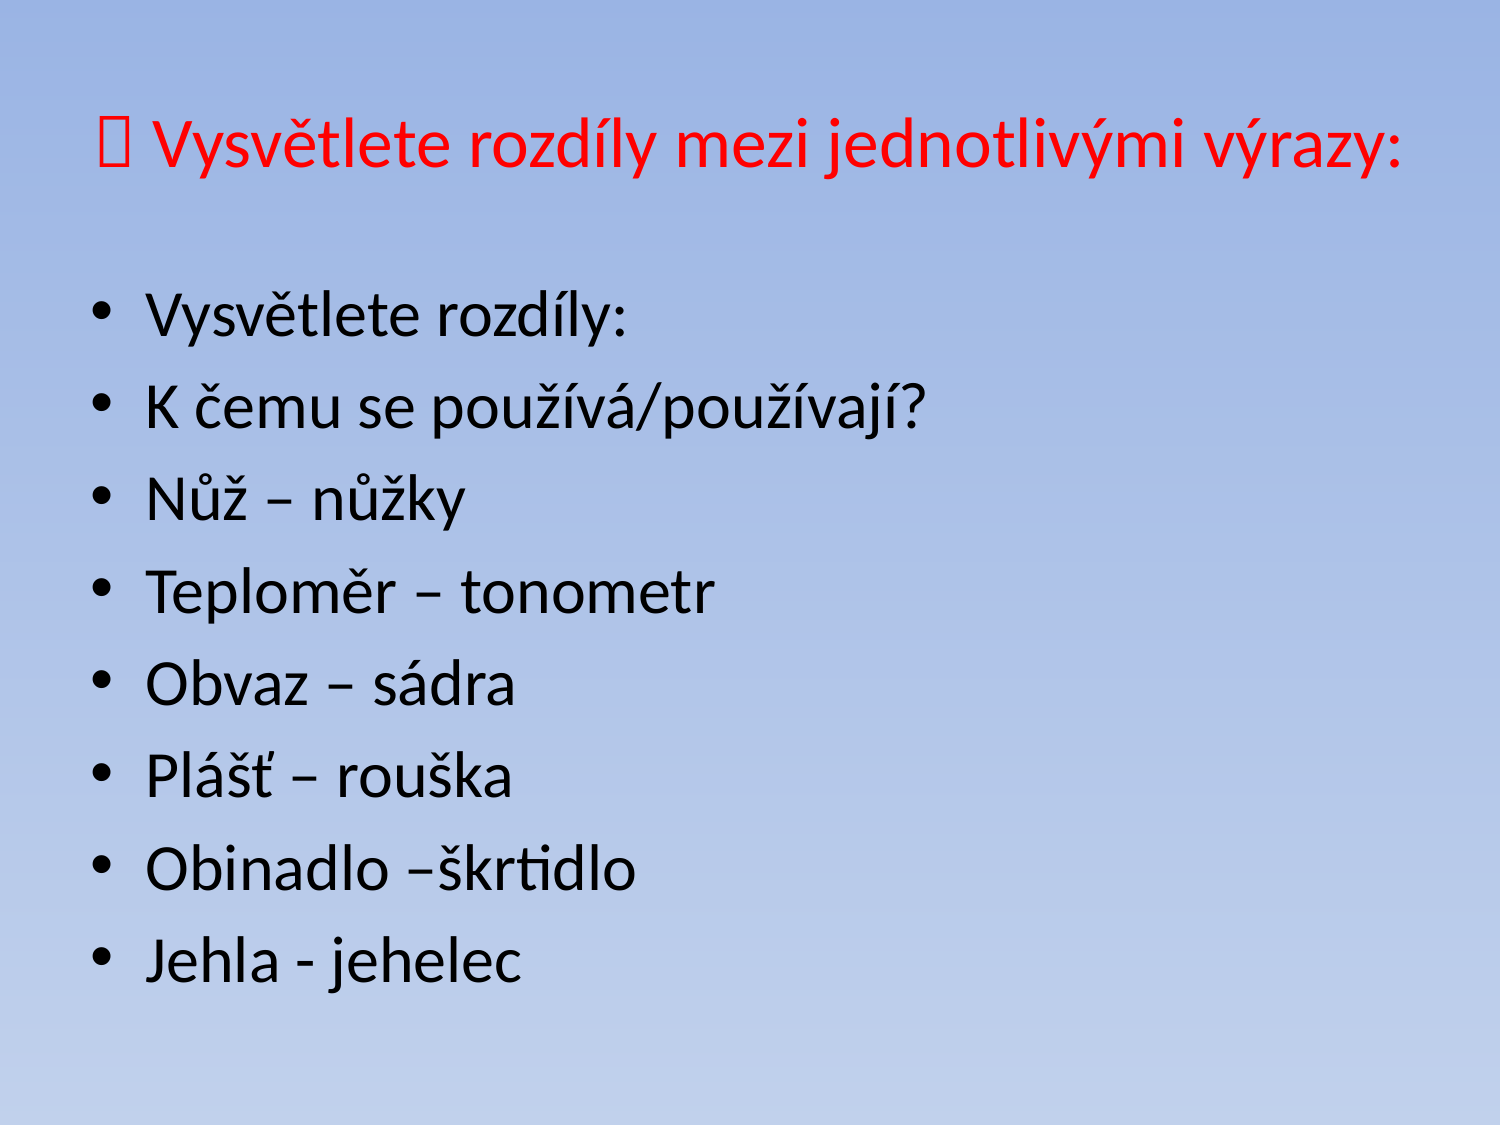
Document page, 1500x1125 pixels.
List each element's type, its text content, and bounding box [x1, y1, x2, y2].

list Vysvětlete rozdíly: K čemu se používá/používají? Nůž – nůžky Teploměr – tonometr Obvaz – sádra Plášť – rouška Obinadlo –škrtidlo Jehla - jehelec [75, 262, 1425, 1005]
title  Vysvětlete rozdíly mezi jednotlivými výrazy: [75, 45, 1425, 233]
